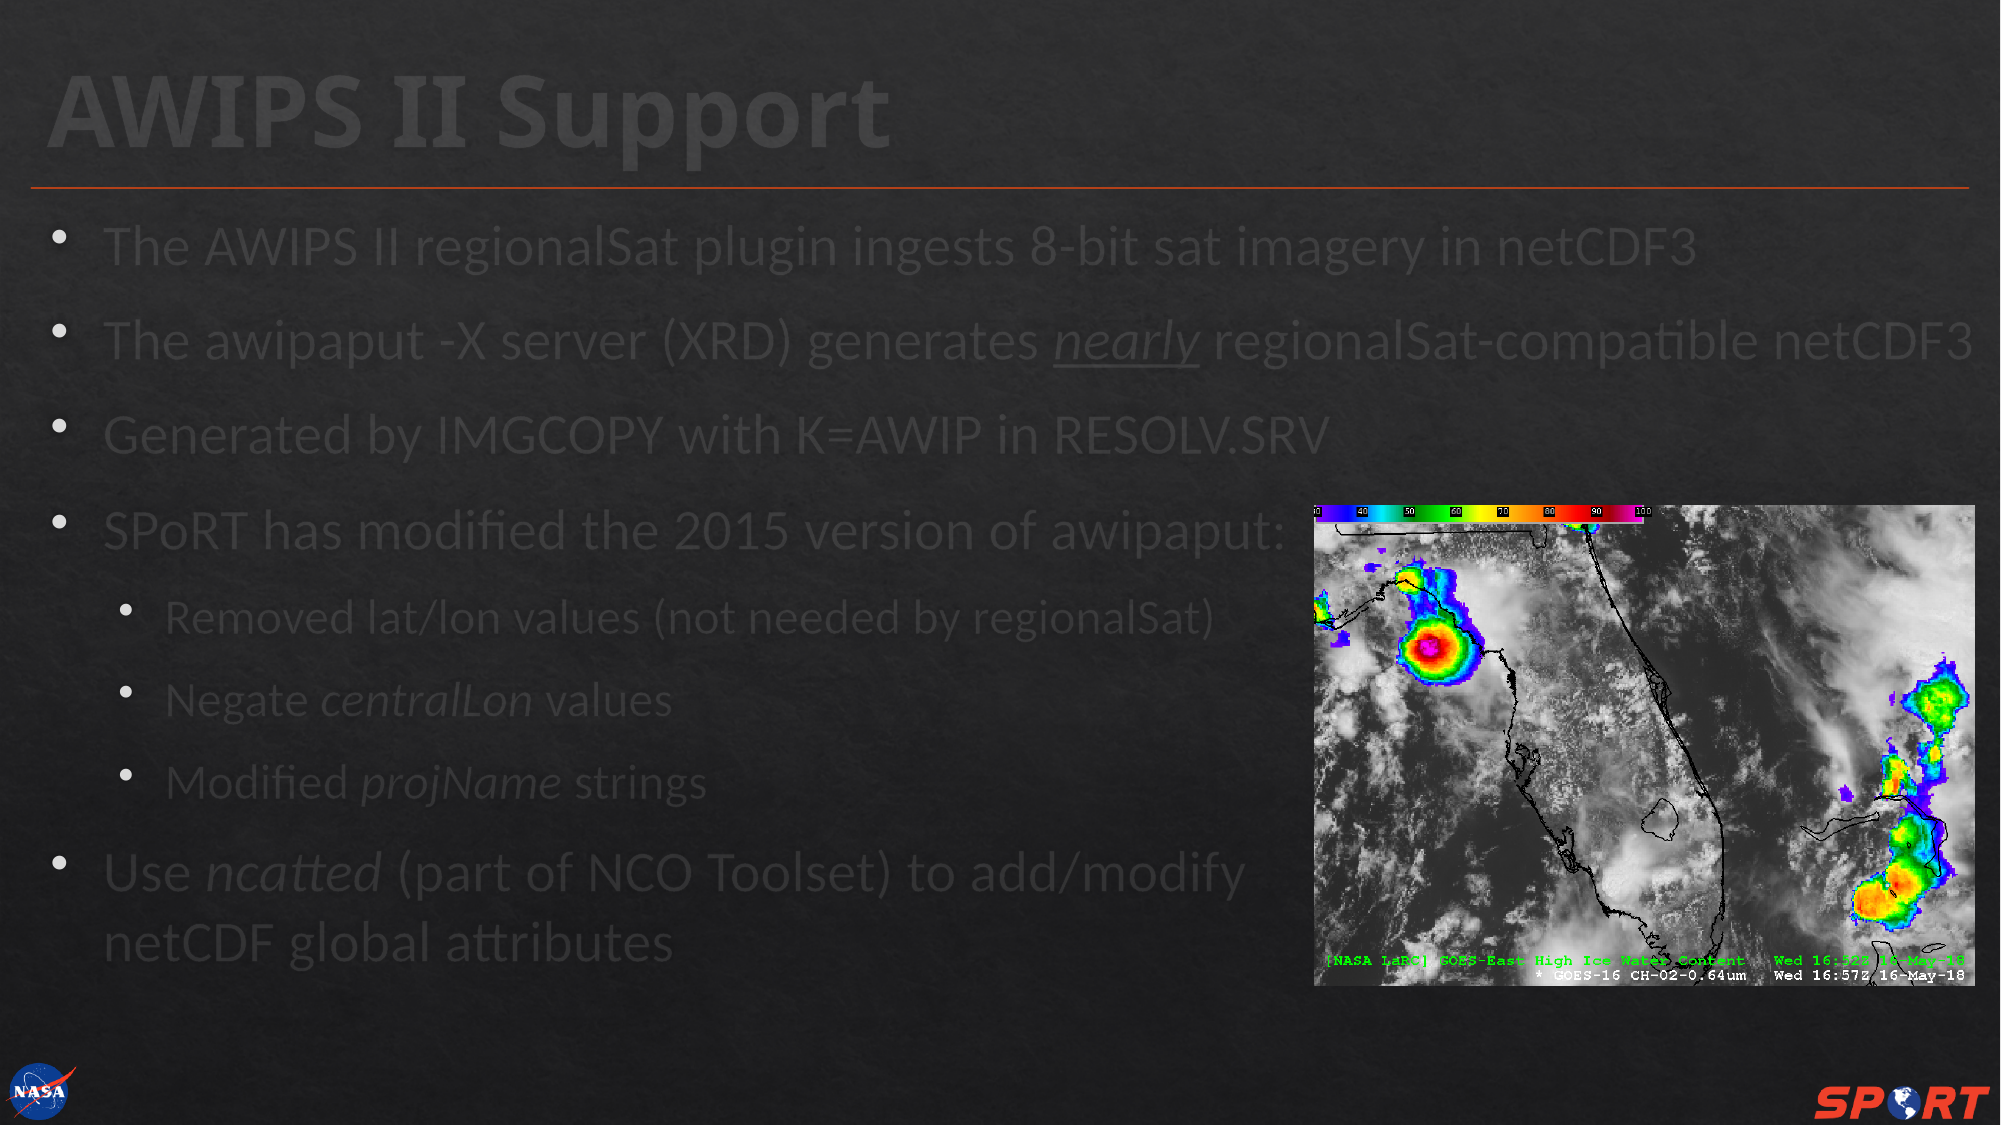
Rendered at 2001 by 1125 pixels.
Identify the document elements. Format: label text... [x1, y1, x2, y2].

picture [1812, 1083, 1991, 1120]
picture [2, 1059, 82, 1125]
text_box SPoRT has modified the 2015 version of awipaput: Removed lat/lon values (not needed by regionalSat) Negate centralLon values Modified projName strings Use ncatted (part of NCO Toolset) to add/modify netCDF global attributes [31, 483, 1335, 986]
picture [1314, 505, 1975, 987]
list The AWIPS II regionalSat plugin ingests 8-bit sat imagery in netCDF3 The awipaput -X server (XRD) generates nearly regionalSat-compatible netCDF3 Generated by IMGCOPY with K=AWIP in RESOLV.SRV [31, 199, 2000, 1048]
title AWIPS II Support [31, 27, 1969, 187]
